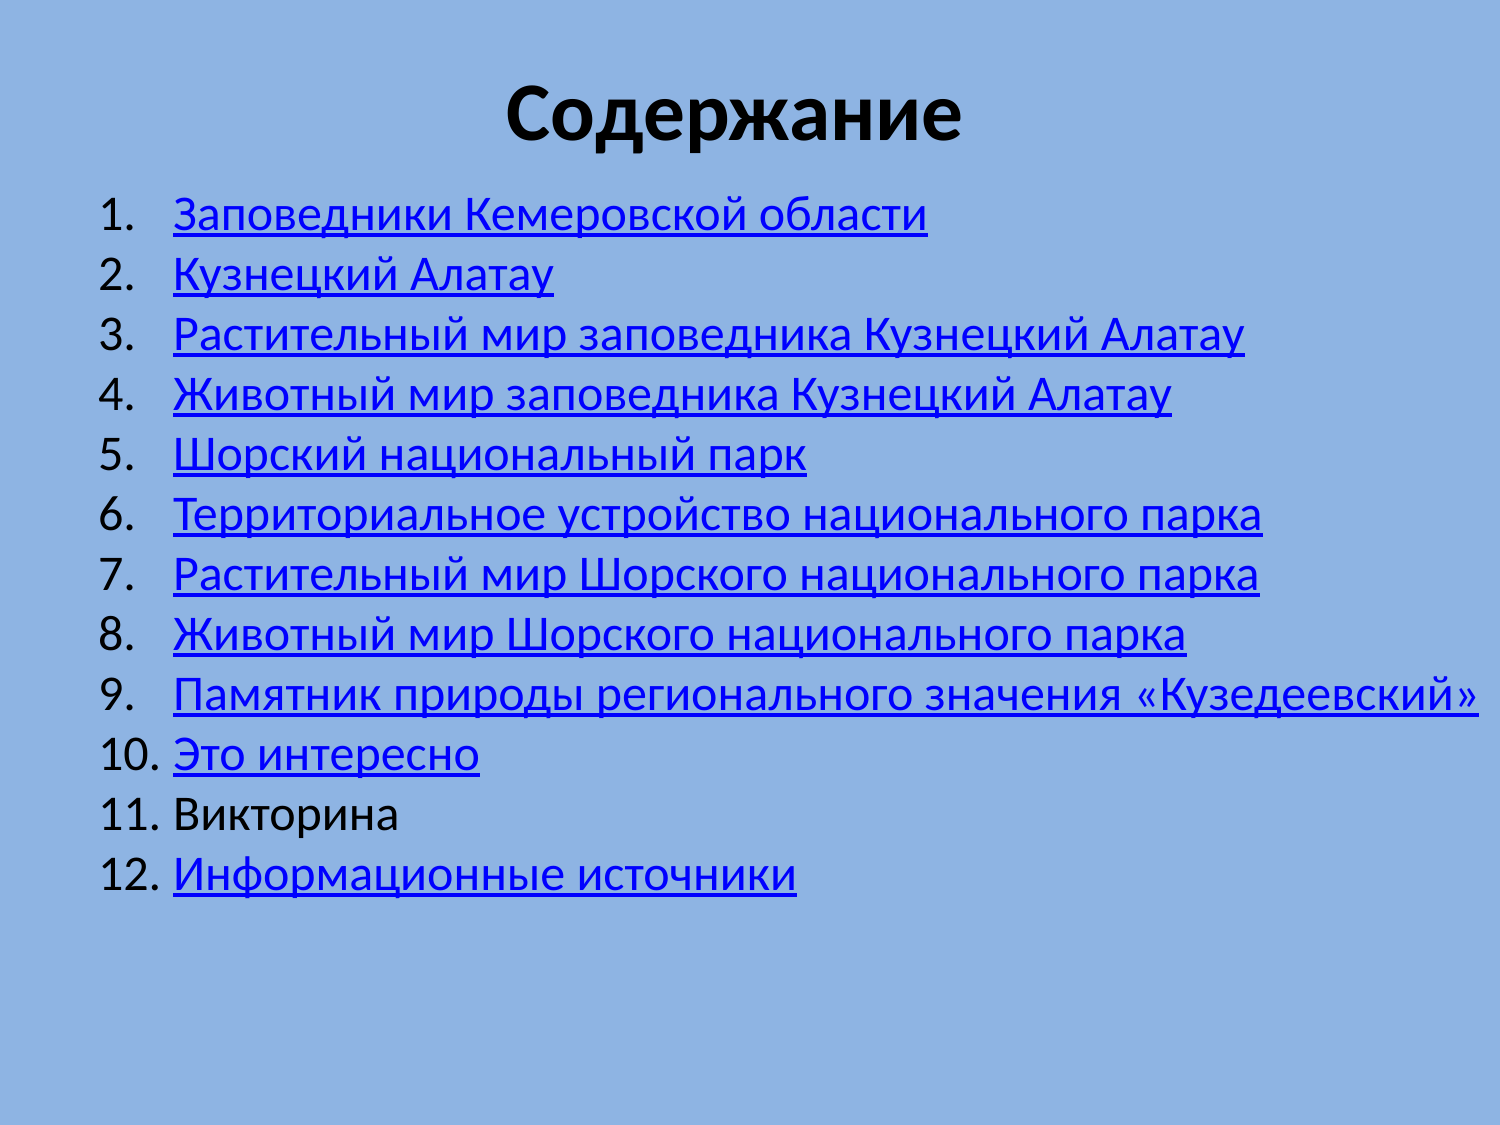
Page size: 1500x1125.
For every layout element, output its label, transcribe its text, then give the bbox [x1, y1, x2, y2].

text_box Заповедники Кемеровской области Кузнецкий Алатау Растительный мир заповедника Кузнецкий Алатау Животный мир заповедника Кузнецкий Алатау Шорский национальный парк Территориальное устройство национального парка Растительный мир Шорского национального парка Животный мир Шорского национального парка Памятник природы регионального значения «Кузедеевский» Это интересно Викторина Информационные источники [83, 172, 1495, 908]
text_box Содержание [491, 49, 980, 165]
